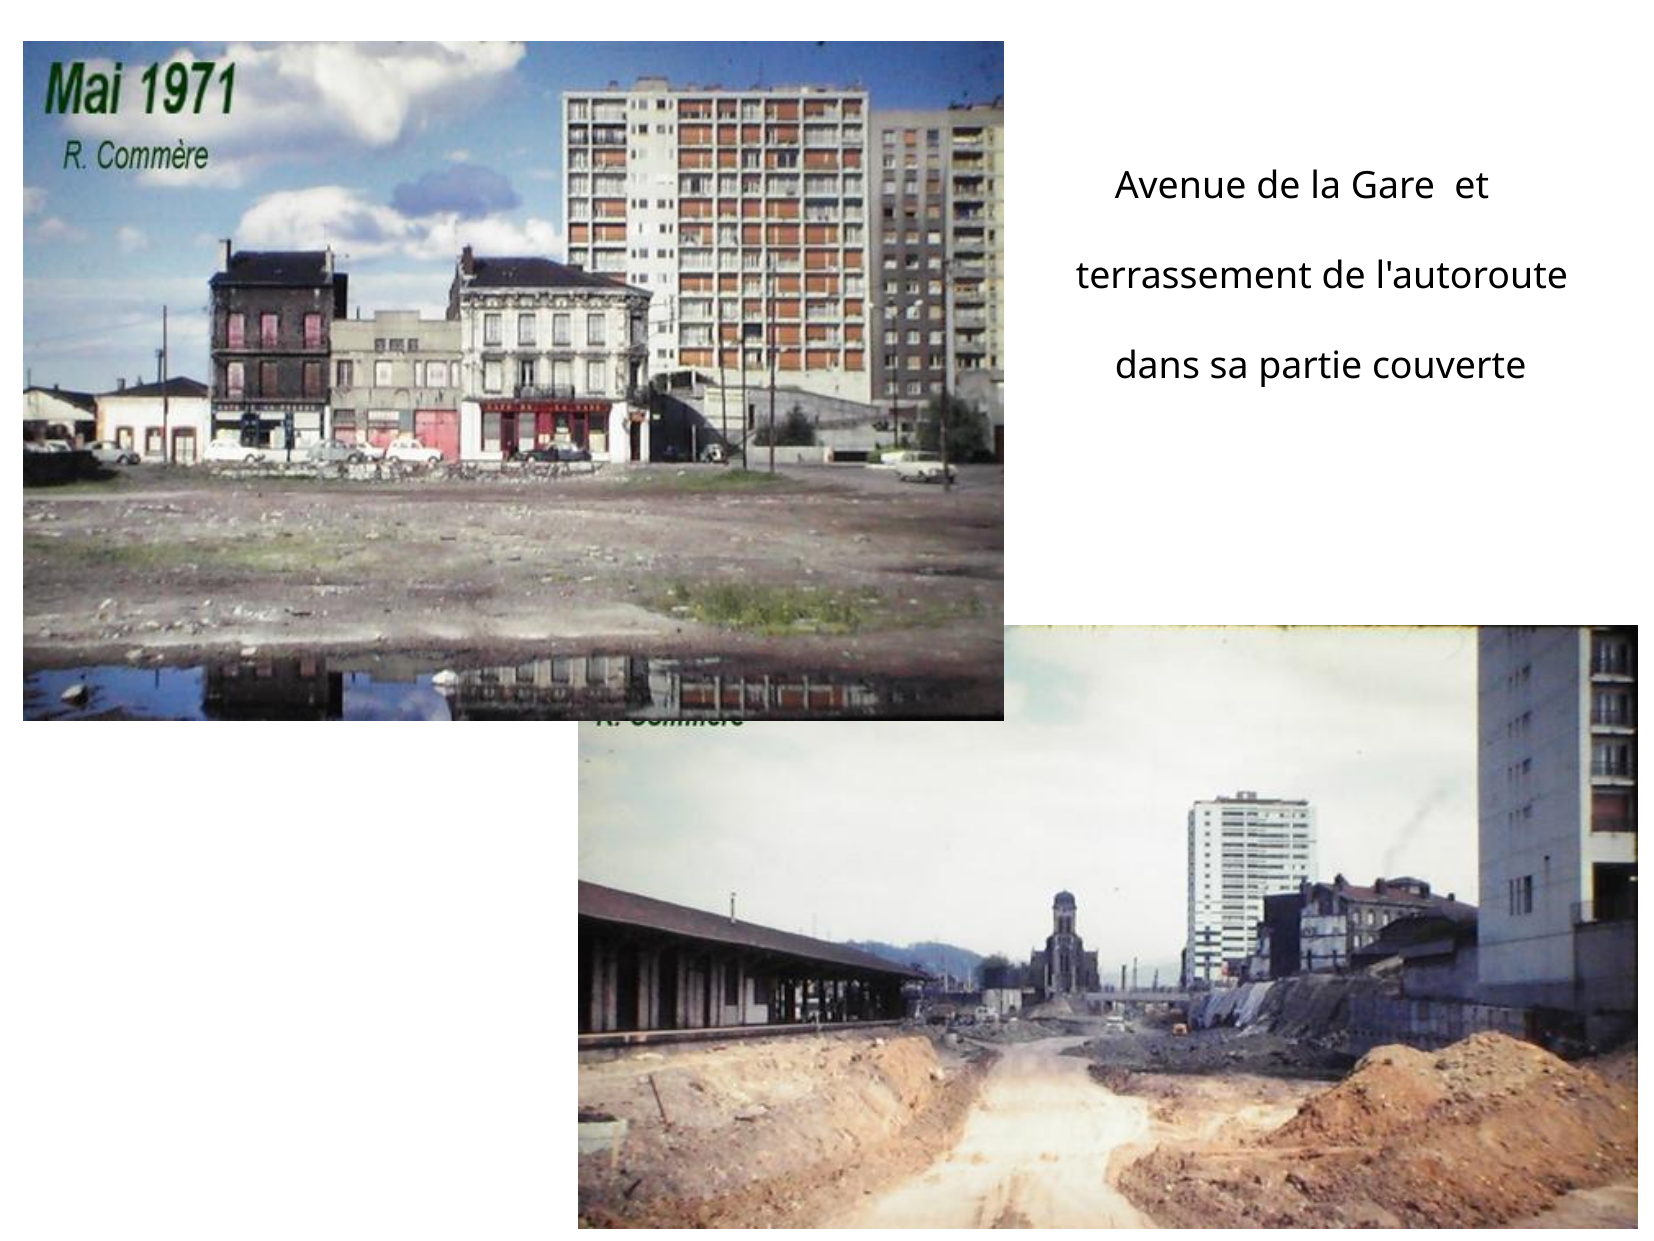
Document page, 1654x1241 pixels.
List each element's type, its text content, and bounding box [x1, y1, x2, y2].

picture [23, 41, 1638, 1229]
text_box Avenue de la Gare et terrassement de l'autoroute dans sa partie couverte [1051, 153, 1630, 378]
